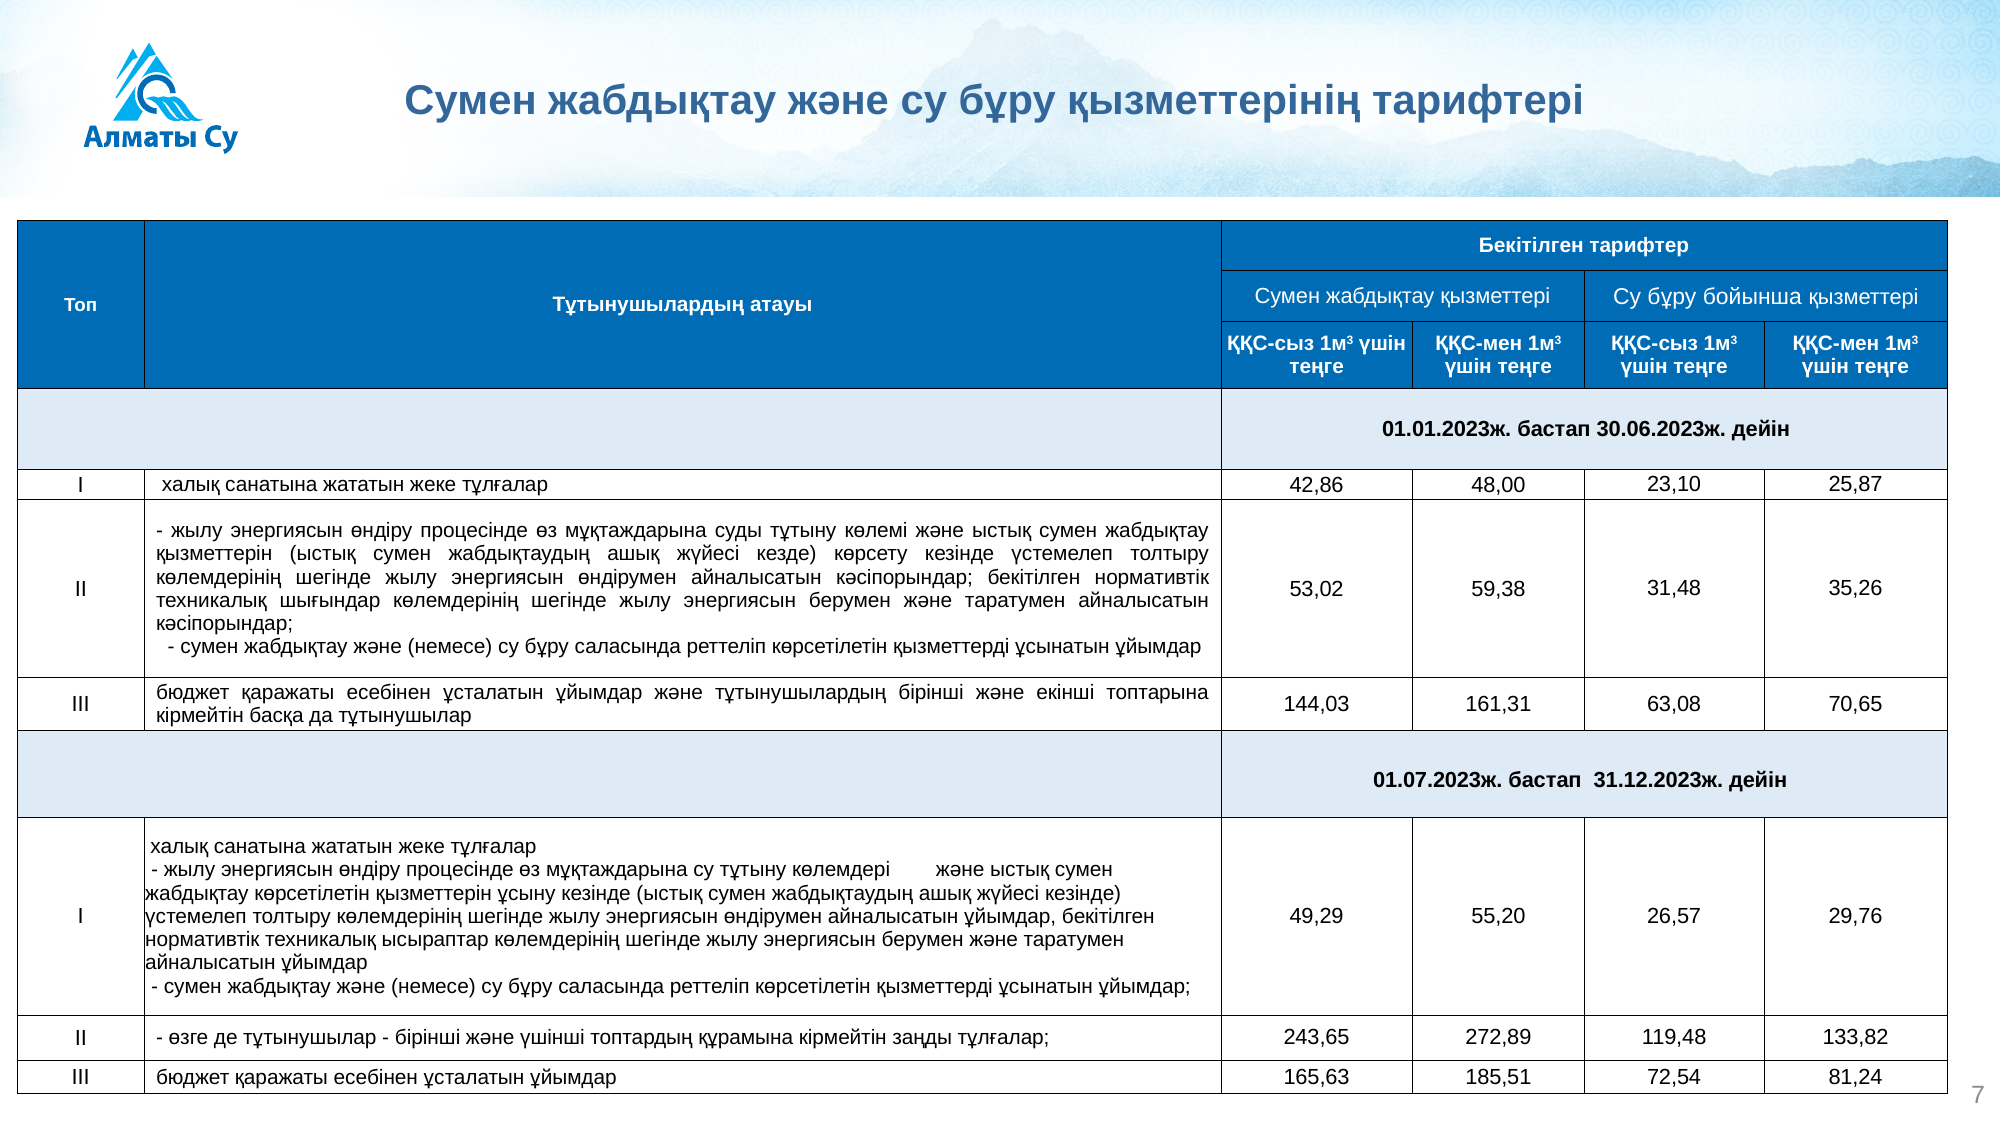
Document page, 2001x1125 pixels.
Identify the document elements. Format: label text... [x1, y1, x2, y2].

table_cell 70,65 [1765, 678, 1947, 730]
table_cell [18, 731, 1221, 817]
table_cell 53,02 [1222, 500, 1412, 677]
table_cell ҚҚС-мен 1м3 үшін теңге [1765, 322, 1947, 388]
table_cell халық санатына жататын жеке тұлғалар - жылу энергиясын өндіру процесінде өз мұқтаждарына су тұтыну көлемдері және ыстық сумен жабдықтау көрсетілетін қызметтерін ұсыну кезінде (ыстық сумен жабдықтаудың ашық жүйесі кезінде) үстемелеп толтыру көлемдерінің шегінде жылу энергиясын өндірумен айналысатын ұйымдар, бекітілген нормативтік техникалық ысыраптар көлемдерінің шегінде жылу энергиясын берумен және таратумен айналысатын ұйымдар - сумен жабдықтау және (немесе) су бұру саласында реттеліп көрсетілетін қызметтерді ұсынатын ұйымдар; [145, 818, 1221, 1015]
table_cell 119,48 [1585, 1016, 1764, 1060]
table_cell 63,08 [1585, 678, 1764, 730]
table_cell II [18, 500, 144, 677]
table_cell бюджет қаражаты есебінен ұсталатын ұйымдар [145, 1061, 1221, 1093]
table_cell 01.07.2023ж. бастап 31.12.2023ж. дейін [1222, 731, 1947, 817]
table_cell III [18, 1061, 144, 1093]
table_cell Су бұру бойынша қызметтері [1585, 271, 1947, 321]
table_cell 25,87 [1765, 470, 1947, 499]
table_cell халық санатына жататын жеке тұлғалар [145, 470, 1221, 499]
table_cell 161,31 [1413, 678, 1584, 730]
table_cell 272,89 [1413, 1016, 1584, 1060]
table_cell I [18, 470, 144, 499]
table_cell 49,29 [1222, 818, 1412, 1015]
table_cell - өзге де тұтынушылар - бірінші және үшінші топтардың құрамына кірмейтін заңды тұлғалар; [145, 1016, 1221, 1060]
table_cell 31,48 [1585, 500, 1764, 677]
table_cell 185,51 [1413, 1061, 1584, 1093]
table_cell 48,00 [1413, 470, 1584, 499]
table_cell 72,54 [1585, 1061, 1764, 1093]
table_cell ҚҚС-сыз 1м3 үшін теңге [1222, 322, 1412, 388]
table_cell I [18, 818, 144, 1015]
table_cell 144,03 [1222, 678, 1412, 730]
slide_number 7 [1947, 1064, 2000, 1124]
table_cell ҚҚС-мен 1м3 үшін теңге [1413, 322, 1584, 388]
table_cell 01.01.2023ж. бастап 30.06.2023ж. дейін [1222, 389, 1947, 469]
table_cell ҚҚС-сыз 1м3 үшін теңге [1585, 322, 1764, 388]
table_cell 59,38 [1413, 500, 1584, 677]
table_cell 35,26 [1765, 500, 1947, 677]
table_cell 133,82 [1765, 1016, 1947, 1060]
table_cell 23,10 [1585, 470, 1764, 499]
table_cell II [18, 1016, 144, 1060]
table_cell 243,65 [1222, 1016, 1412, 1060]
table_header Бекітілген тарифтер [1222, 221, 1947, 270]
table_cell [18, 389, 1221, 469]
table_cell 55,20 [1413, 818, 1584, 1015]
table_header Тұтынушылардың атауы [145, 221, 1221, 388]
table_cell бюджет қаражаты есебінен ұсталатын ұйымдар және тұтынушылардың бірінші және екінші топтарына кірмейтін басқа да тұтынушылар [145, 678, 1221, 730]
table_cell III [18, 678, 144, 730]
picture [0, 0, 2000, 197]
table_cell - жылу энергиясын өндіру процесінде өз мұқтаждарына суды тұтыну көлемі және ыстық сумен жабдықтау қызметтерін (ыстық сумен жабдықтаудың ашық жүйесі кезде) көрсету кезінде үстемелеп толтыру көлемдерінің шегінде жылу энергиясын өндірумен айналысатын кәсіпорындар; бекітілген нормативтік техникалық шығындар көлемдерінің шегінде жылу энергиясын берумен және таратумен айналысатын кәсіпорындар; - сумен жабдықтау және (немесе) су бұру саласында реттеліп көрсетілетін қызметтерді ұсынатын ұйымдар [145, 500, 1221, 677]
table_cell 42,86 [1222, 470, 1412, 499]
table_cell 26,57 [1585, 818, 1764, 1015]
table_cell 29,76 [1765, 818, 1947, 1015]
table_cell Сумен жабдықтау қызметтері [1222, 271, 1584, 321]
table_header Топ [18, 221, 144, 388]
table_cell 81,24 [1765, 1061, 1947, 1093]
table_cell 165,63 [1222, 1061, 1412, 1093]
